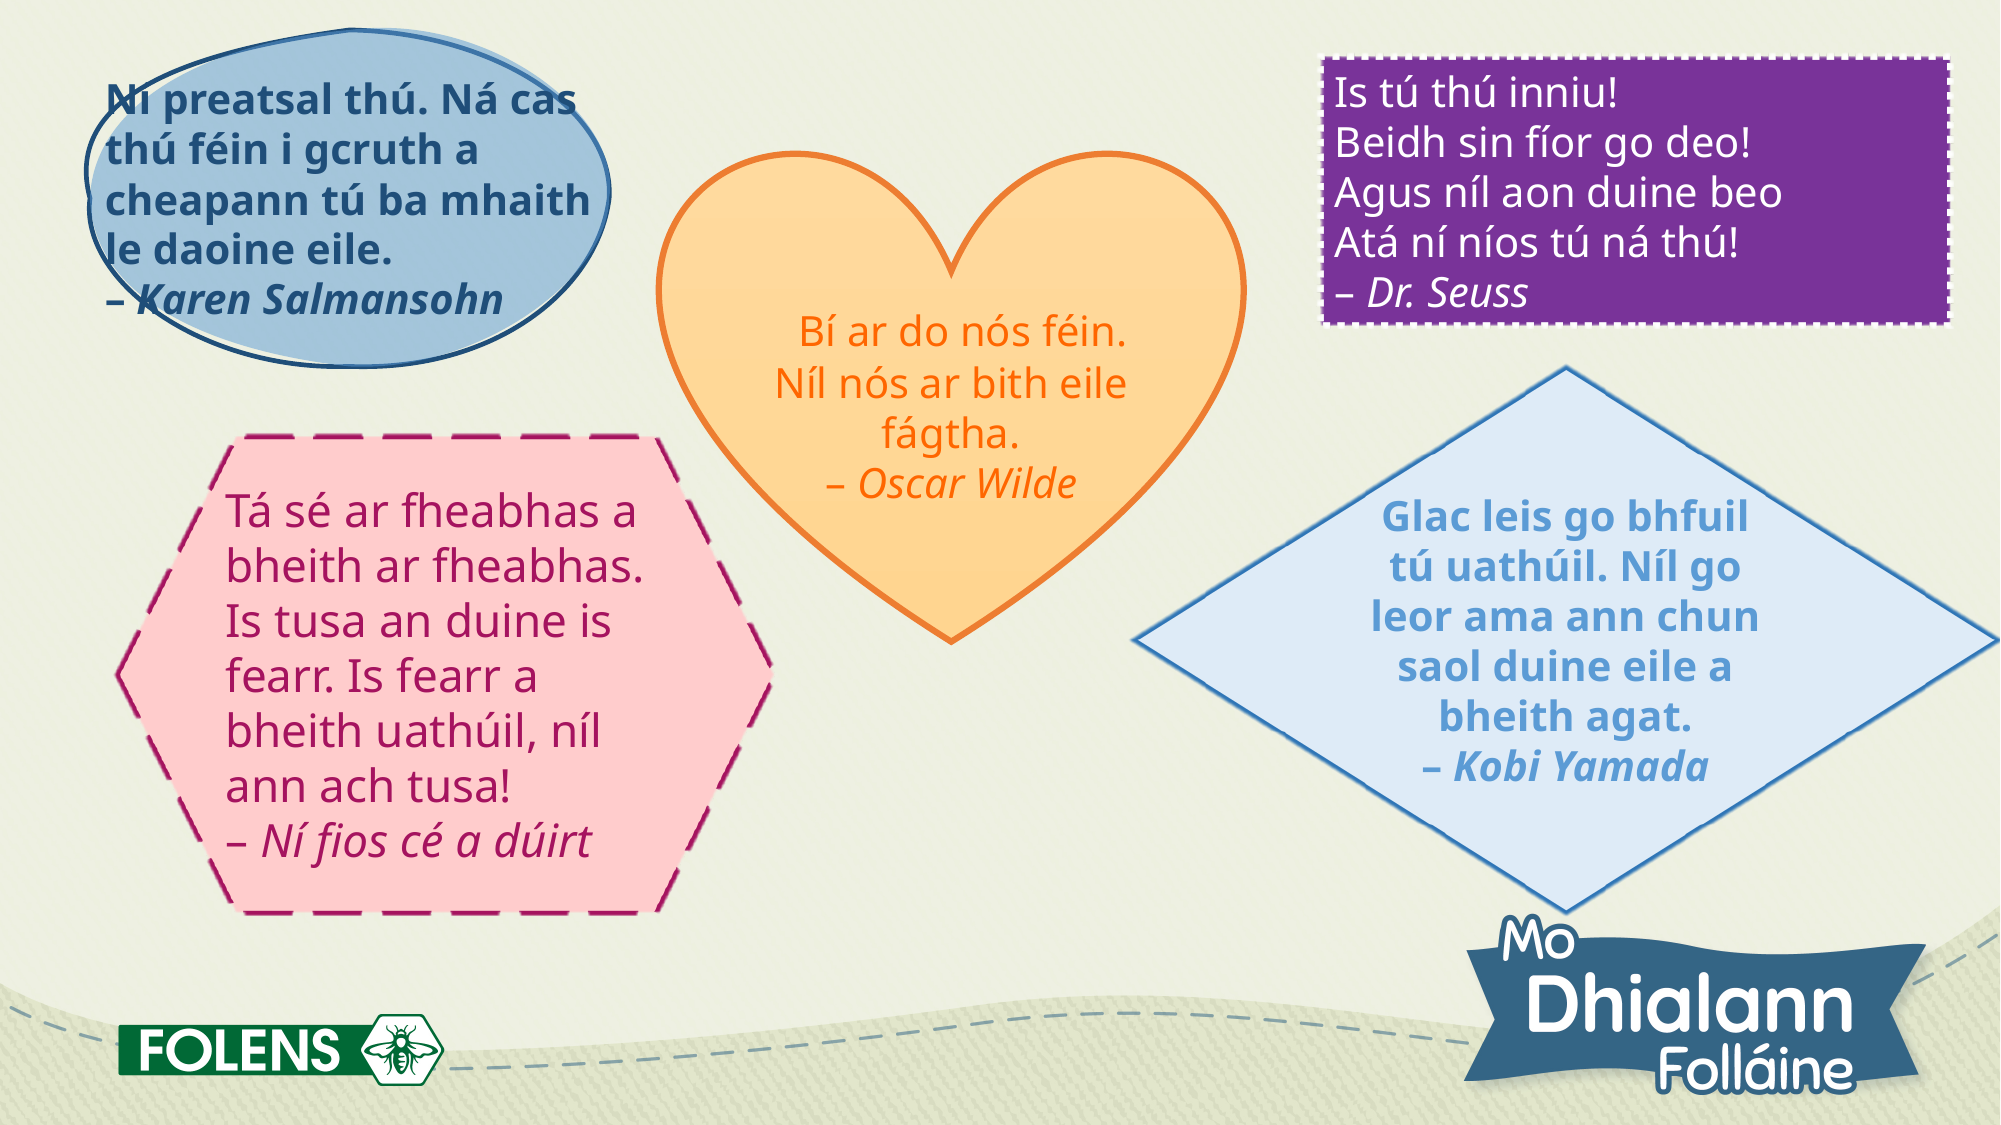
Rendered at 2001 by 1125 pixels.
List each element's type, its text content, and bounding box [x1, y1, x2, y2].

text_box Tá sé ar fheabhas a bheith ar fheabhas. Is tusa an duine is fearr. Is fearr a bheith uathúil, níl ann ach tusa! – Ní fios cé a dúirt [119, 438, 773, 911]
picture [0, 0, 2001, 1125]
text_box Ní preatsal thú. Ná cas thú féin i gcruth a cheapann tú ba mhaith le daoine eile. – Karen Salmansohn [86, 27, 611, 367]
text_box Is tú thú inniu! Beidh sin fíor go deo! Agus níl aon duine beo Atá ní níos tú ná thú! – Dr. Seuss [1323, 59, 1948, 322]
text_box Bí ar do nós féin. Níl nós ar bith eile fágtha. – Oscar Wilde [658, 153, 1245, 643]
text_box Glac leis go bhfuil tú uathúil. Níl go leor ama ann chun saol duine eile a bheith agat. – Kobi Yamada [1139, 371, 1994, 910]
